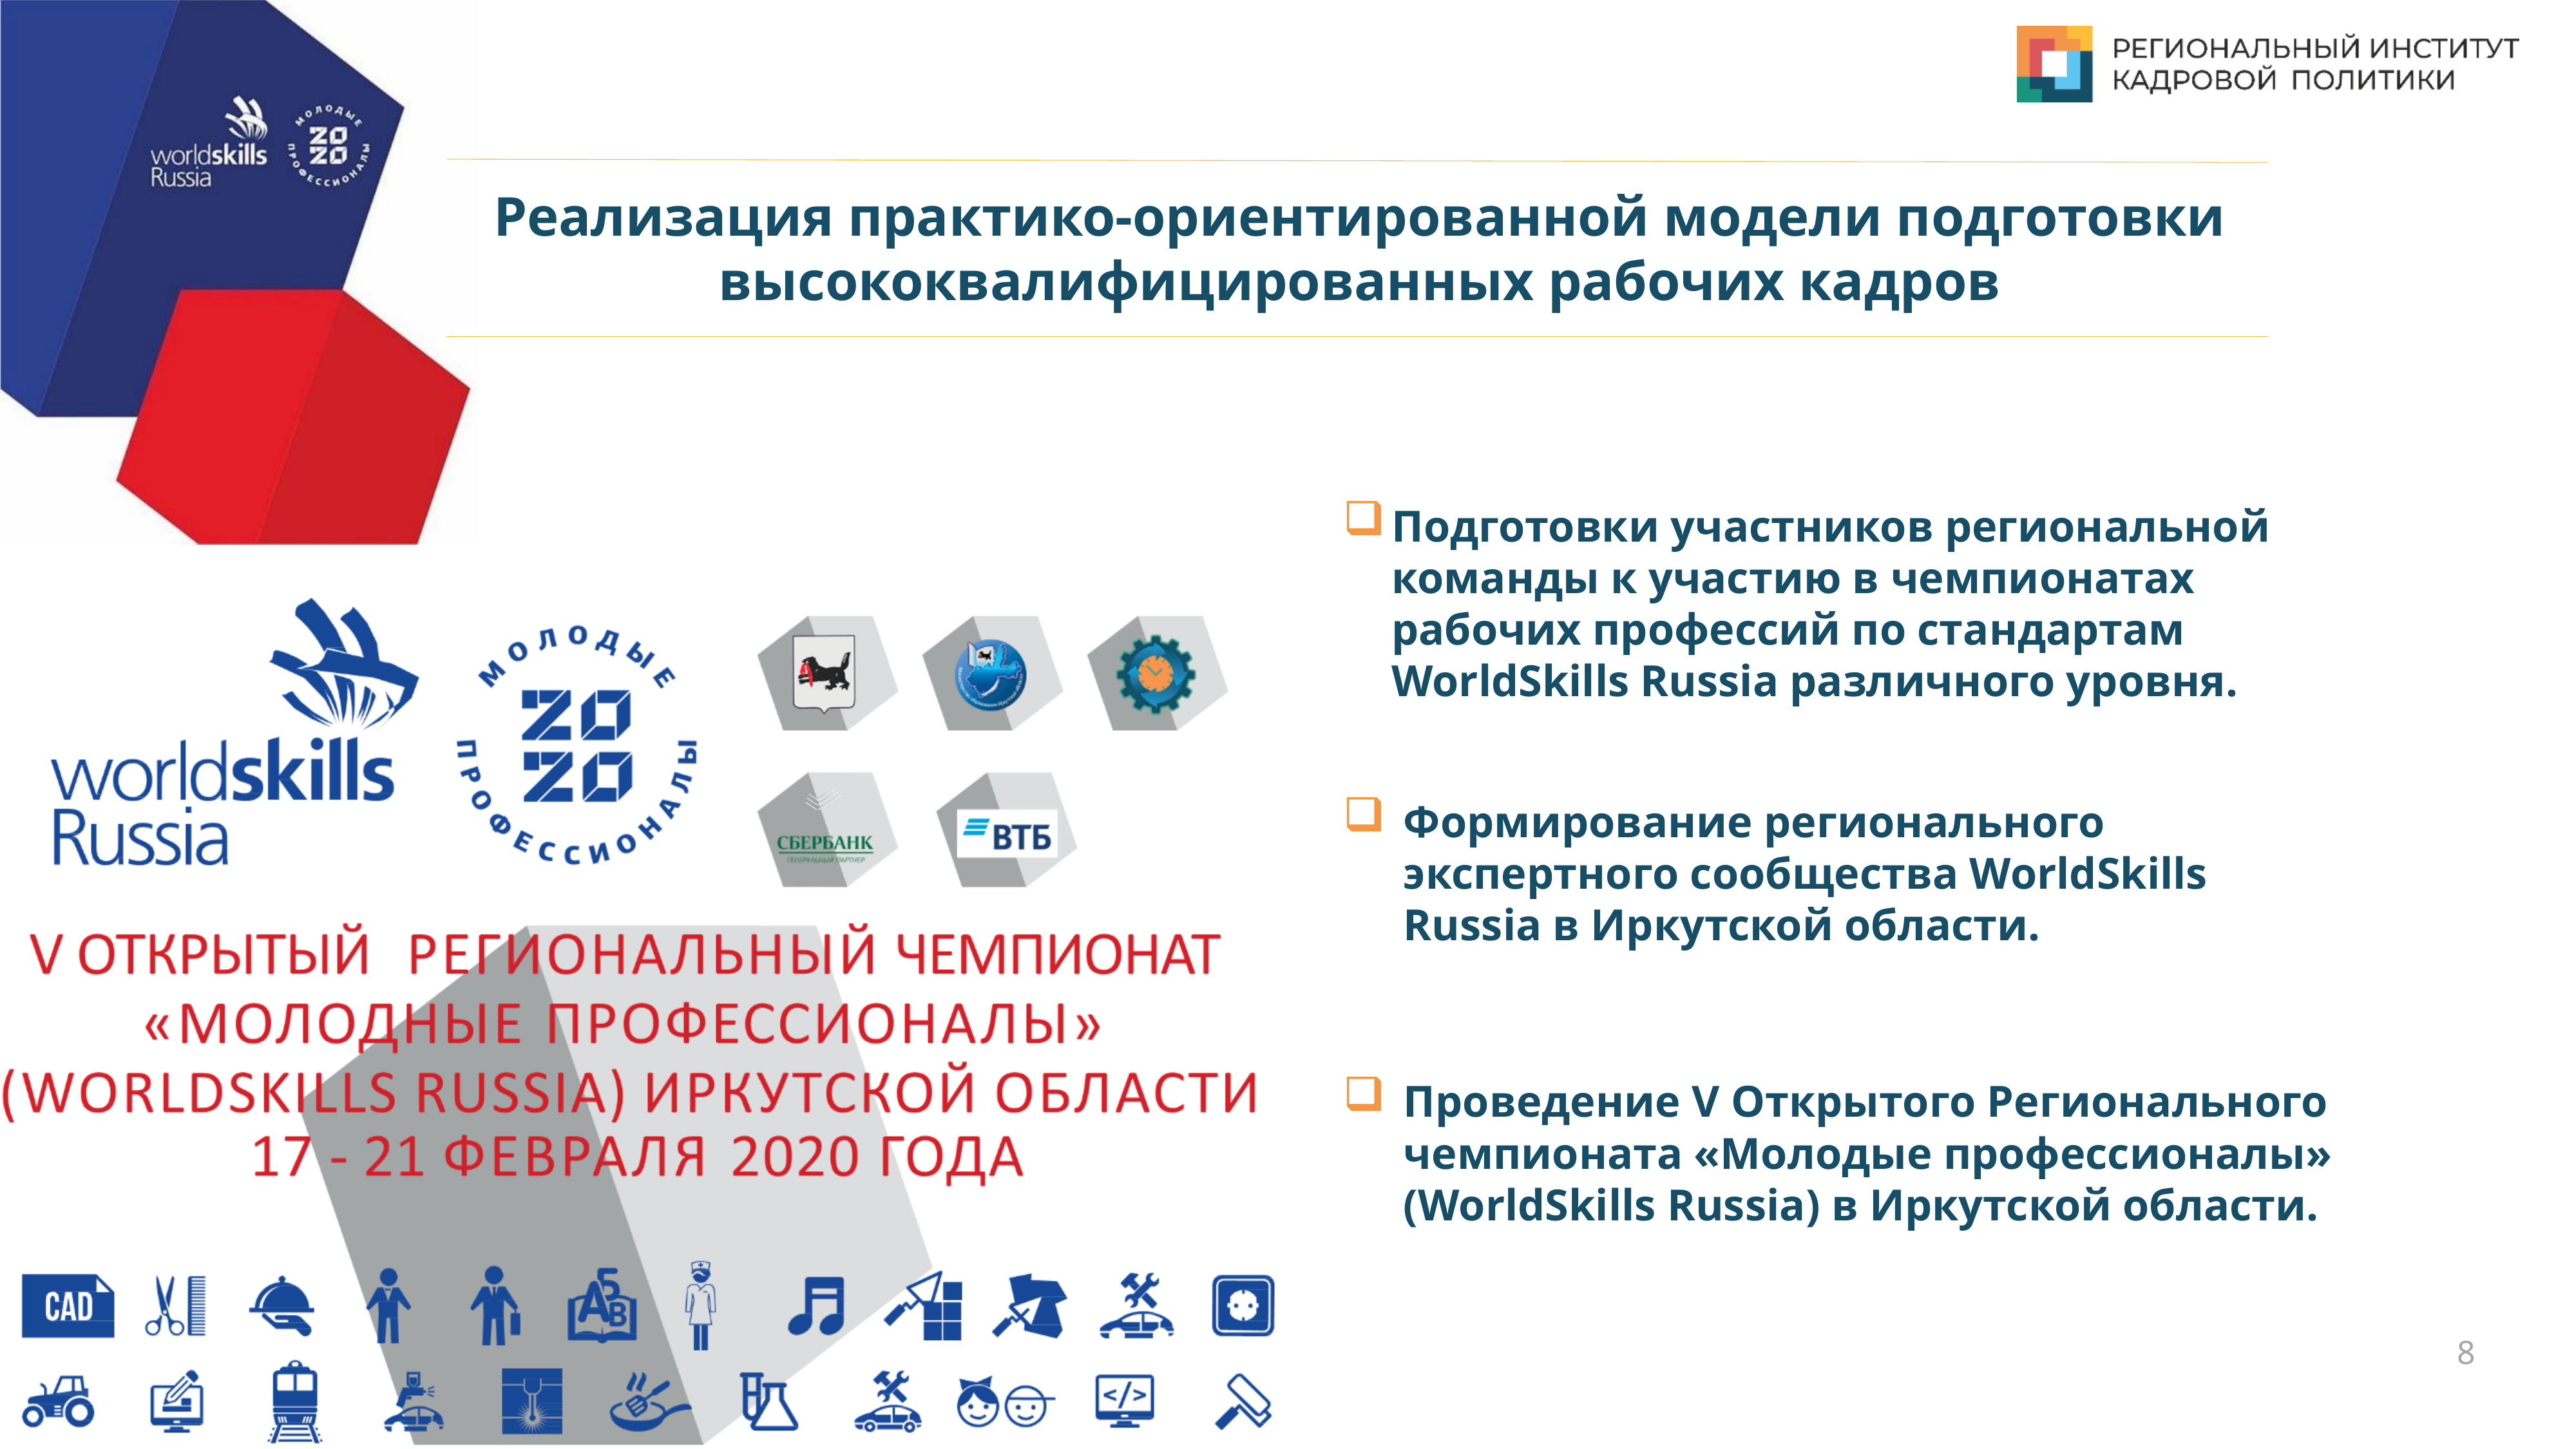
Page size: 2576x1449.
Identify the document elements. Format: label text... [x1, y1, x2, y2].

text_box Подготовки участников региональной команды к участию в чемпионатах рабочих профессий по стандартам WorldSkills Russia различного уровня. [1333, 493, 2374, 710]
picture [0, 563, 1286, 1449]
picture [2017, 26, 2519, 102]
text_box Формирование регионального экспертного сообщества WorldSkills Russia в Иркутской области. [1333, 790, 2247, 954]
text_box Реализация практико-ориентированной модели подготовки высококвалифицированных рабочих кадров [478, 178, 2374, 316]
text_box Проведение V Открытого Регионального чемпионата «Молодые профессионалы» (WorldSkills Russia) в Иркутской области. [1333, 1070, 2455, 1234]
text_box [446, 159, 2268, 163]
picture [0, 0, 478, 545]
